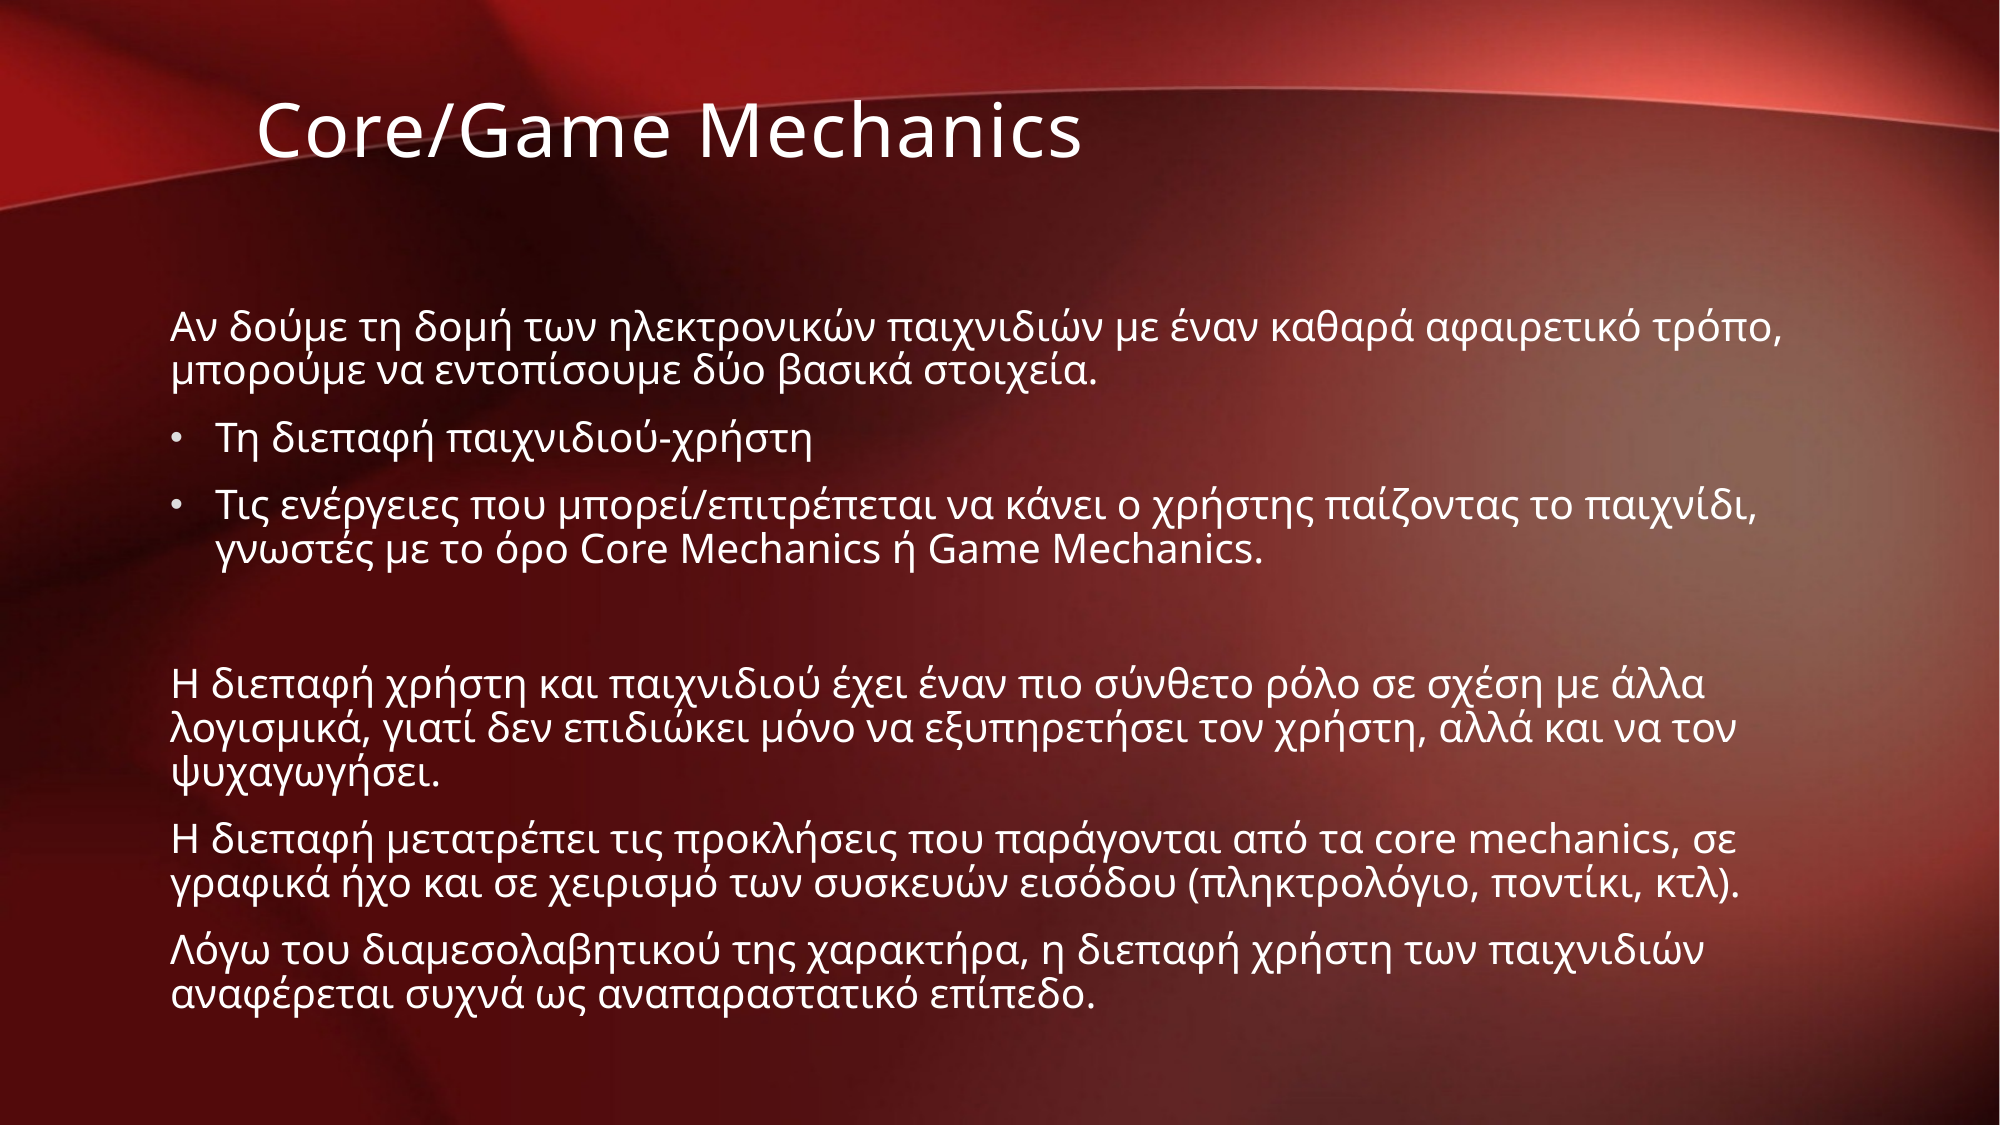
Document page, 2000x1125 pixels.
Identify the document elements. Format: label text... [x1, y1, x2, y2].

picture [0, 0, 2000, 1125]
text_box Core/Game Mechanics [240, 66, 1740, 182]
list Αν δούμε τη δομή των ηλεκτρονικών παιχνιδιών με έναν καθαρά αφαιρετικό τρόπο, μπορούμε να εντοπίσουμε δύο βασικά στοιχεία. Τη διεπαφή παιχνιδιού-χρήστη Τις ενέργειες που μπορεί/επιτρέπεται να κάνει ο χρήστης παίζοντας το παιχνίδι, γνωστές με το όρο Core Mechanics ή Game Mechanics. Η διεπαφή χρήστη και παιχνιδιού έχει έναν πιο σύνθετο ρόλο σε σχέση µε άλλα λογισμικά, γιατί δεν επιδιώκει μόνο να εξυπηρετήσει τον χρήστη, αλλά και να τον ψυχαγωγήσει. Η διεπαφή μετατρέπει τις προκλήσεις που παράγονται από τα core mechanics, σε γραφικά ήχο και σε χειρισμό των συσκευών εισόδου (πληκτρολόγιο, ποντίκι, κτλ). Λόγω του διαµεσολαβητικού της χαρακτήρα, η διεπαφή χρήστη των παιχνιδιών αναφέρεται συχνά ως αναπαραστατικό επίπεδο. [149, 295, 1850, 1030]
